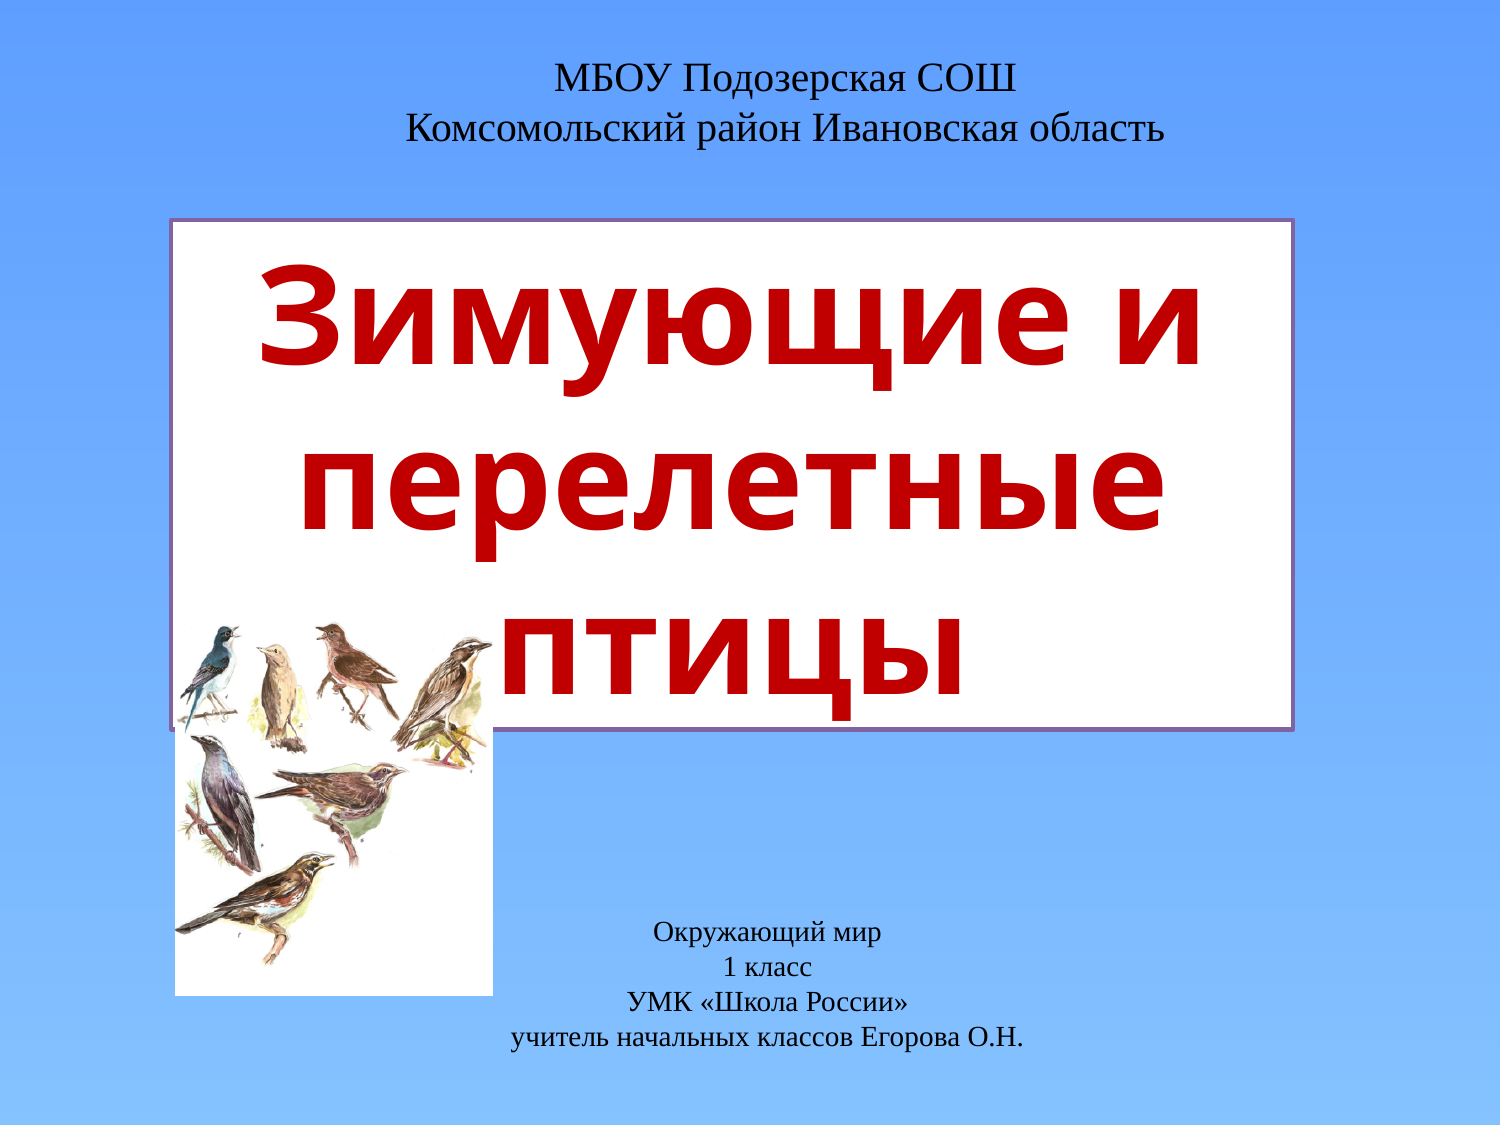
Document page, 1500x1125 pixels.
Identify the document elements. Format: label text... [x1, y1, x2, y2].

text_box МБОУ Подозерская СОШ Комсомольский район Ивановская область [336, 42, 1235, 158]
text_box Зимующие и перелетные птицы [169, 218, 1295, 732]
text_box Окружающий мир 1 класс УМК «Школа России» учитель начальных классов Егорова О.Н. [316, 905, 1219, 1060]
picture [175, 620, 494, 997]
